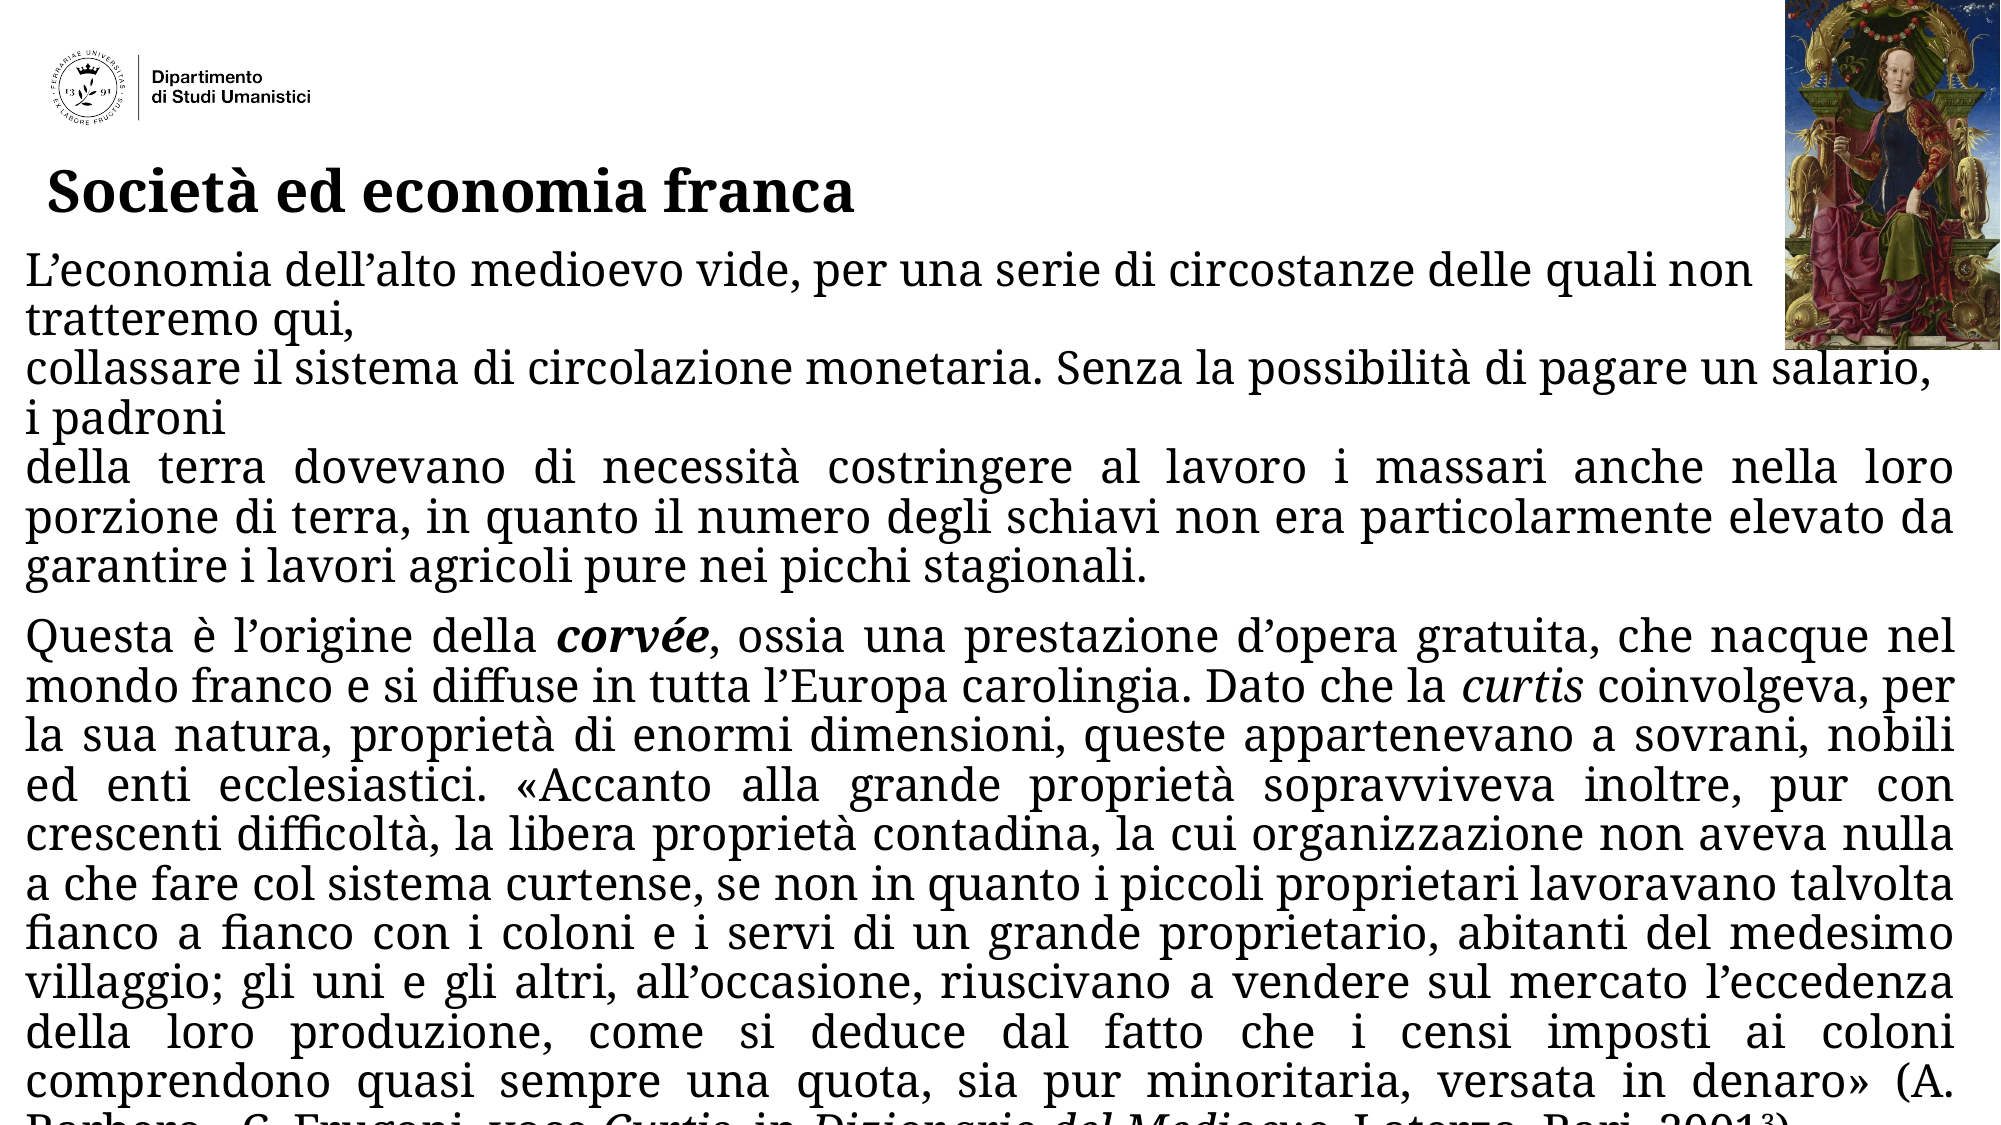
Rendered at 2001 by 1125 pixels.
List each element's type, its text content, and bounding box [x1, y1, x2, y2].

title Società ed economia franca [32, 119, 1214, 239]
picture [1785, 0, 2000, 350]
list L’economia dell’alto medioevo vide, per una serie di circostanze delle quali non tratteremo qui, collassare il sistema di circolazione monetaria. Senza la possibilità di pagare un salario, i padroni della terra dovevano di necessità costringere al lavoro i massari anche nella loro porzione di terra, in quanto il numero degli schiavi non era particolarmente elevato da garantire i lavori agricoli pure nei picchi stagionali. Questa è l’origine della corvée, ossia una prestazione d’opera gratuita, che nacque nel mondo franco e si diffuse in tutta l’Europa carolingia. Dato che la curtis coinvolgeva, per la sua natura, proprietà di enormi dimensioni, queste appartenevano a sovrani, nobili ed enti ecclesiastici. «Accanto alla grande proprietà sopravviveva inoltre, pur con crescenti difficoltà, la libera proprietà contadina, la cui organizzazione non aveva nulla a che fare col sistema curtense, se non in quanto i piccoli proprietari lavoravano talvolta fianco a fianco con i coloni e i servi di un grande proprietario, abitanti del medesimo villaggio; gli uni e gli altri, all’occasione, riuscivano a vendere sul mercato l’eccedenza della loro produzione, come si deduce dal fatto che i censi imposti ai coloni comprendono quasi sempre una quota, sia pur minoritaria, versata in denaro» (A. Barbero - C. Frugoni, voce Curtis, in Dizionario del Medioevo, Laterza, Bari, 20013). [10, 239, 1972, 1125]
picture [51, 50, 310, 125]
